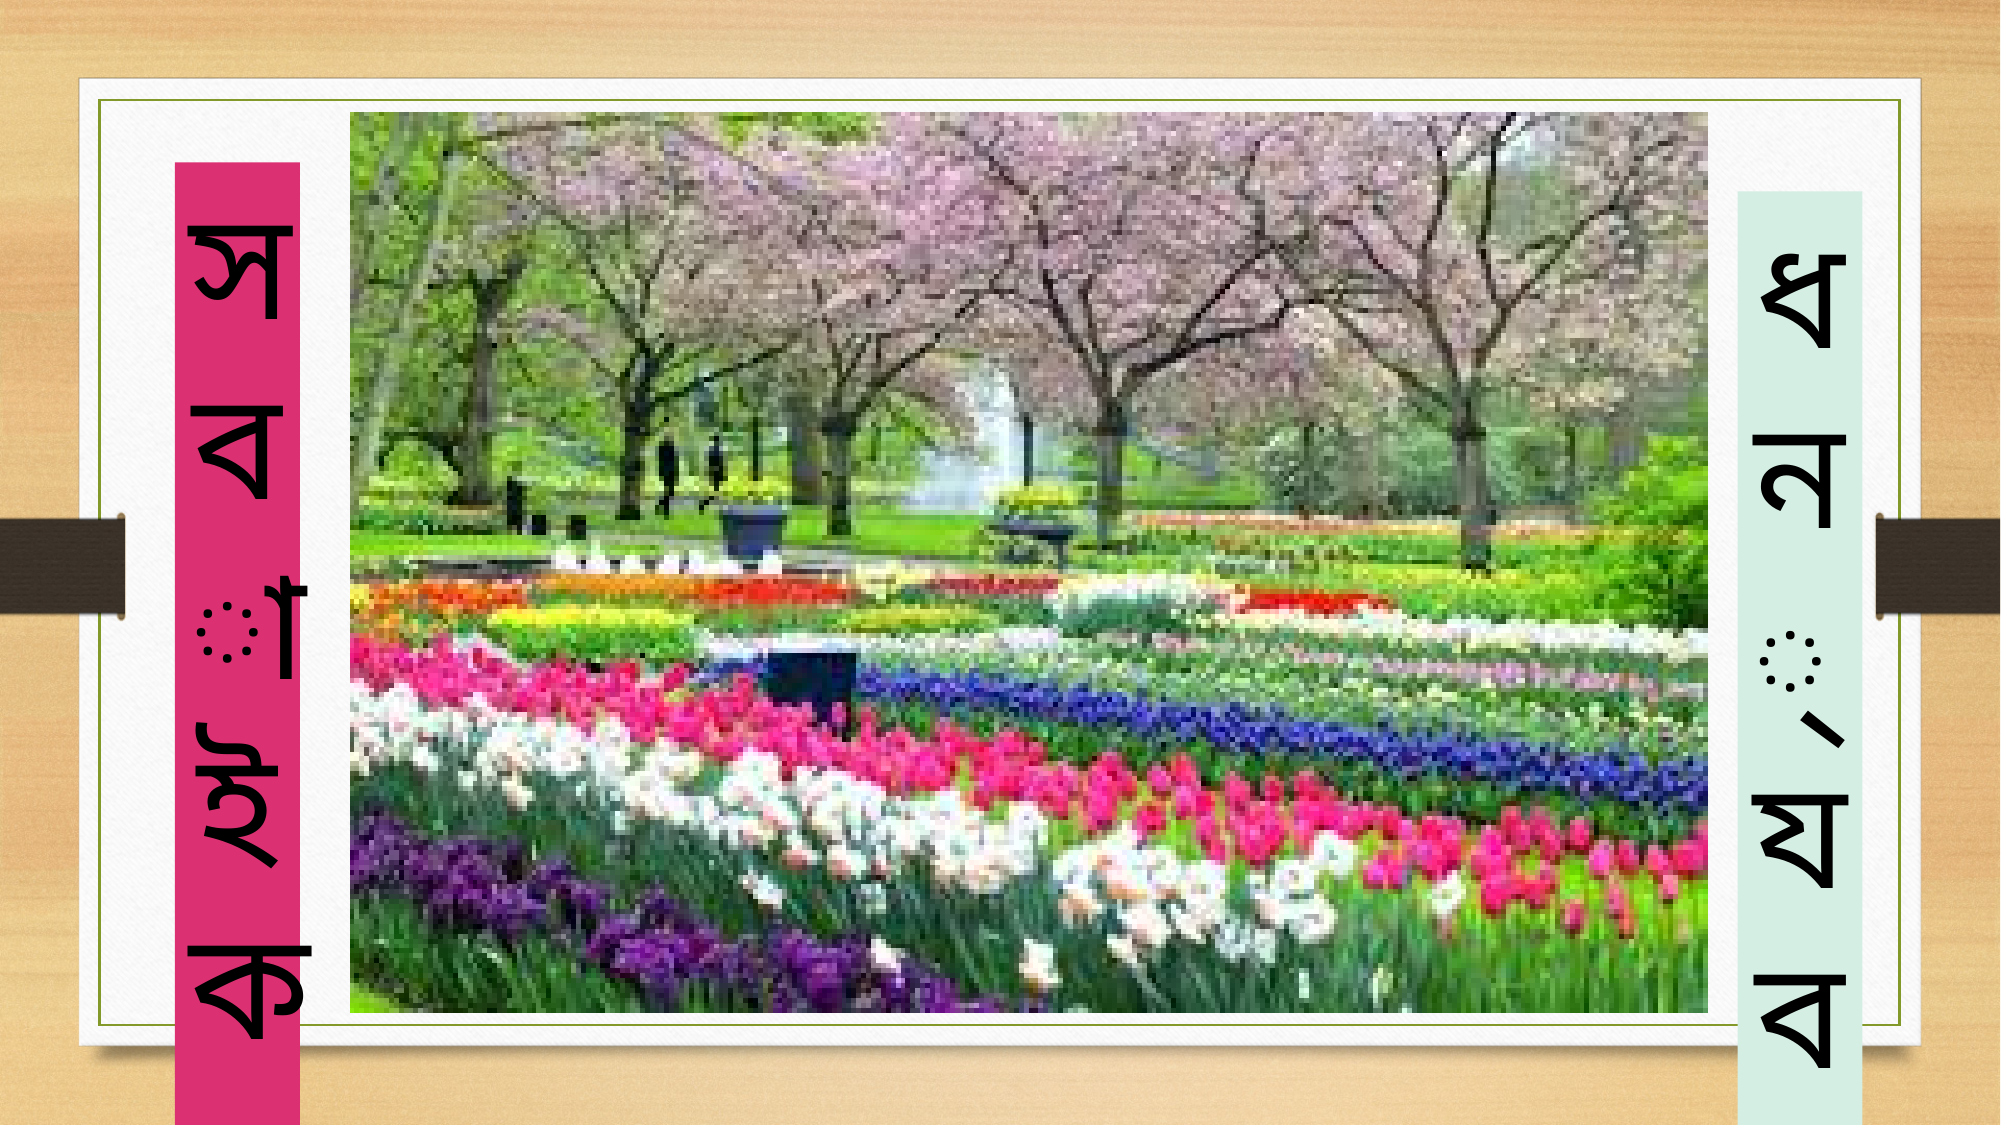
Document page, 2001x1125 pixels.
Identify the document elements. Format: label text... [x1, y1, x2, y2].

text_box সবাইকে [174, 162, 300, 1125]
picture [0, 0, 2001, 1125]
picture [300, 1026, 1737, 1125]
text_box ধন্যবাদ [1737, 191, 1863, 1125]
